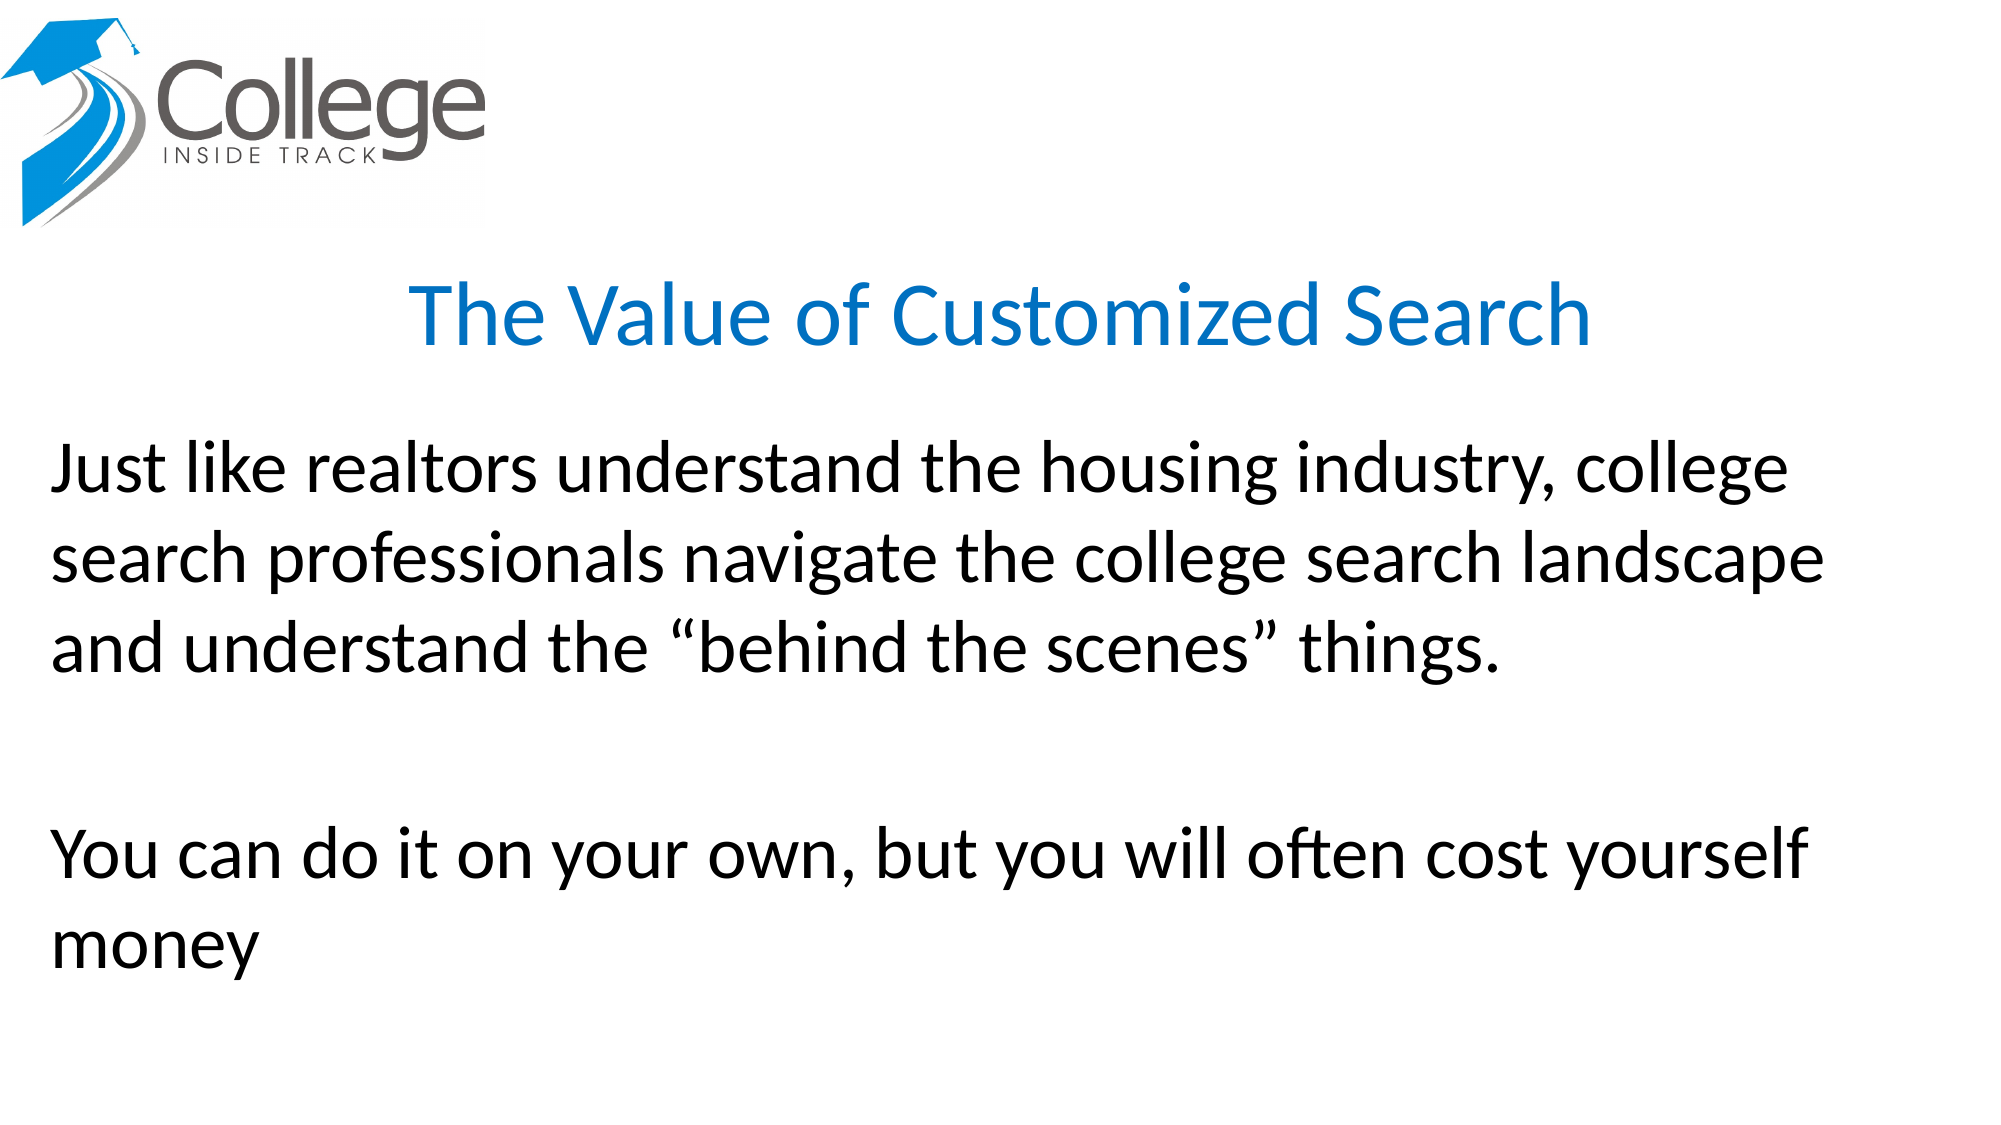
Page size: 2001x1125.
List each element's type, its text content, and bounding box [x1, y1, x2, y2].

text_box The Value of Customized Search Just like realtors understand the housing industry, college search professionals navigate the college search landscape and understand the “behind the scenes” things. You can do it on your own, but you will often cost yourself money [35, 246, 1968, 1125]
picture [0, 18, 485, 228]
picture [75, 87, 117, 171]
